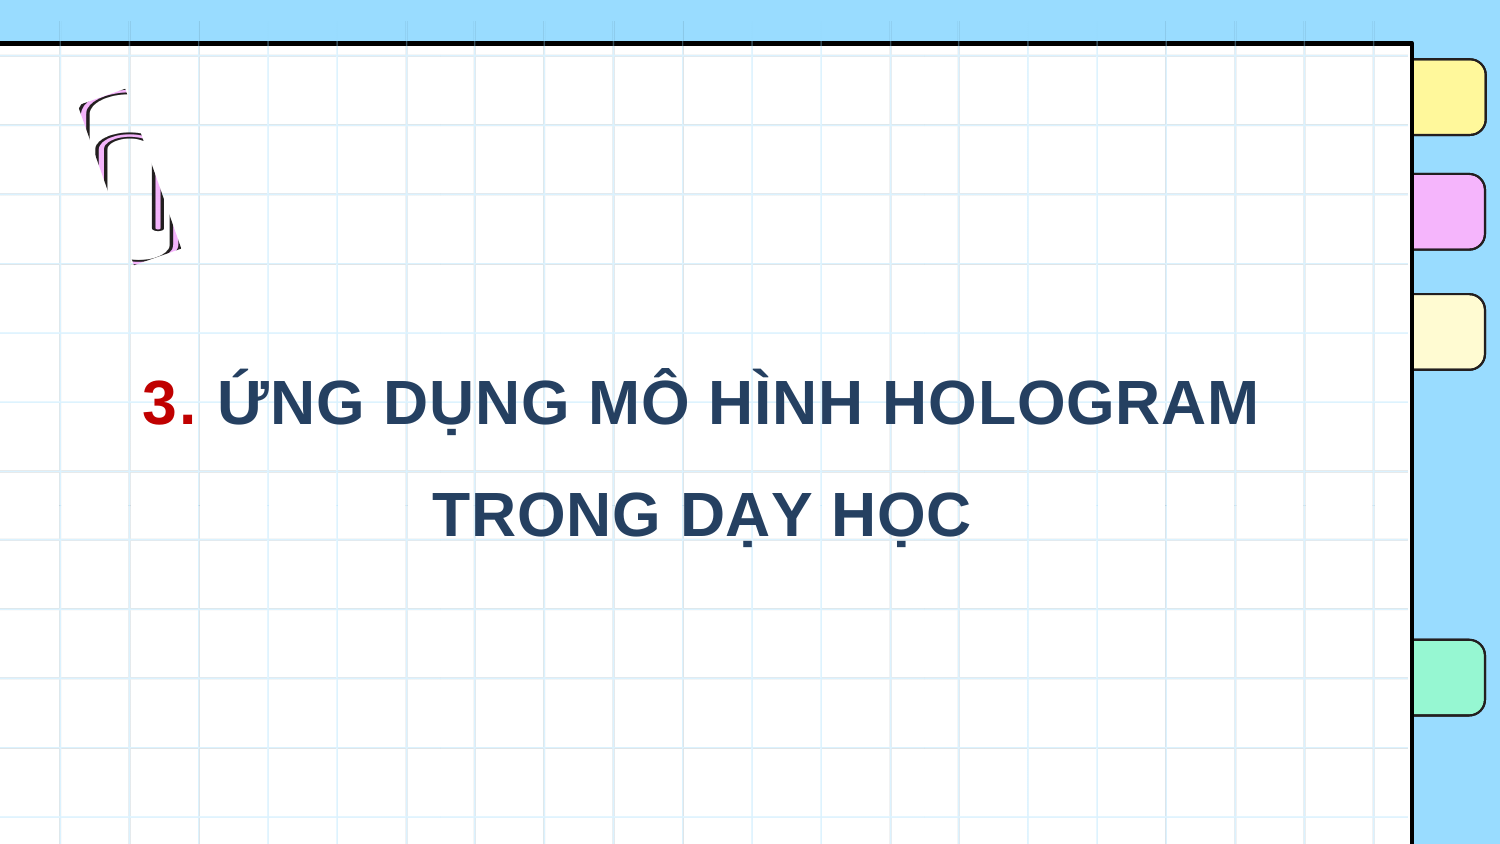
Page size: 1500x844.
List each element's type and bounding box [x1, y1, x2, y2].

text_box [1418, 292, 1487, 372]
text_box [0, 20, 1409, 844]
text_box [1418, 638, 1487, 717]
text_box [1418, 172, 1487, 251]
text_box [1418, 57, 1488, 137]
